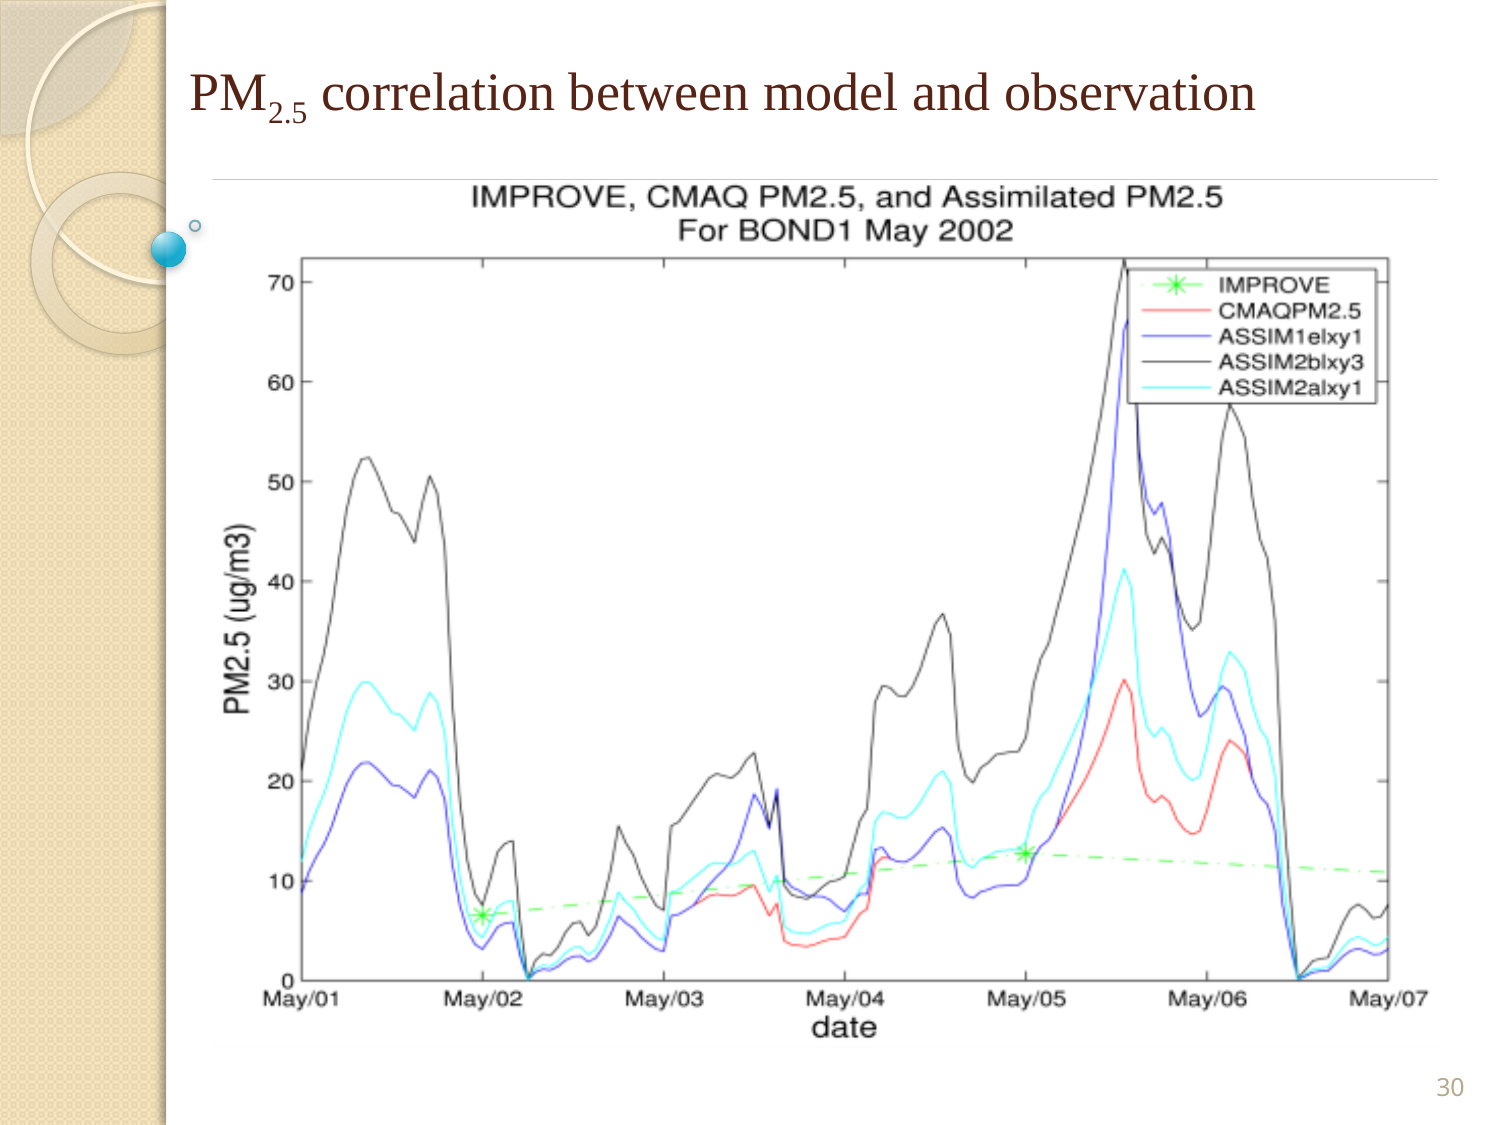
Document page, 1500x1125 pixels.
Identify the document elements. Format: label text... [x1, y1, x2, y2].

slide_number 30 [1413, 1034, 1488, 1113]
picture [212, 174, 1438, 1051]
text_box PM2.5 correlation between model and observation [174, 0, 1500, 138]
